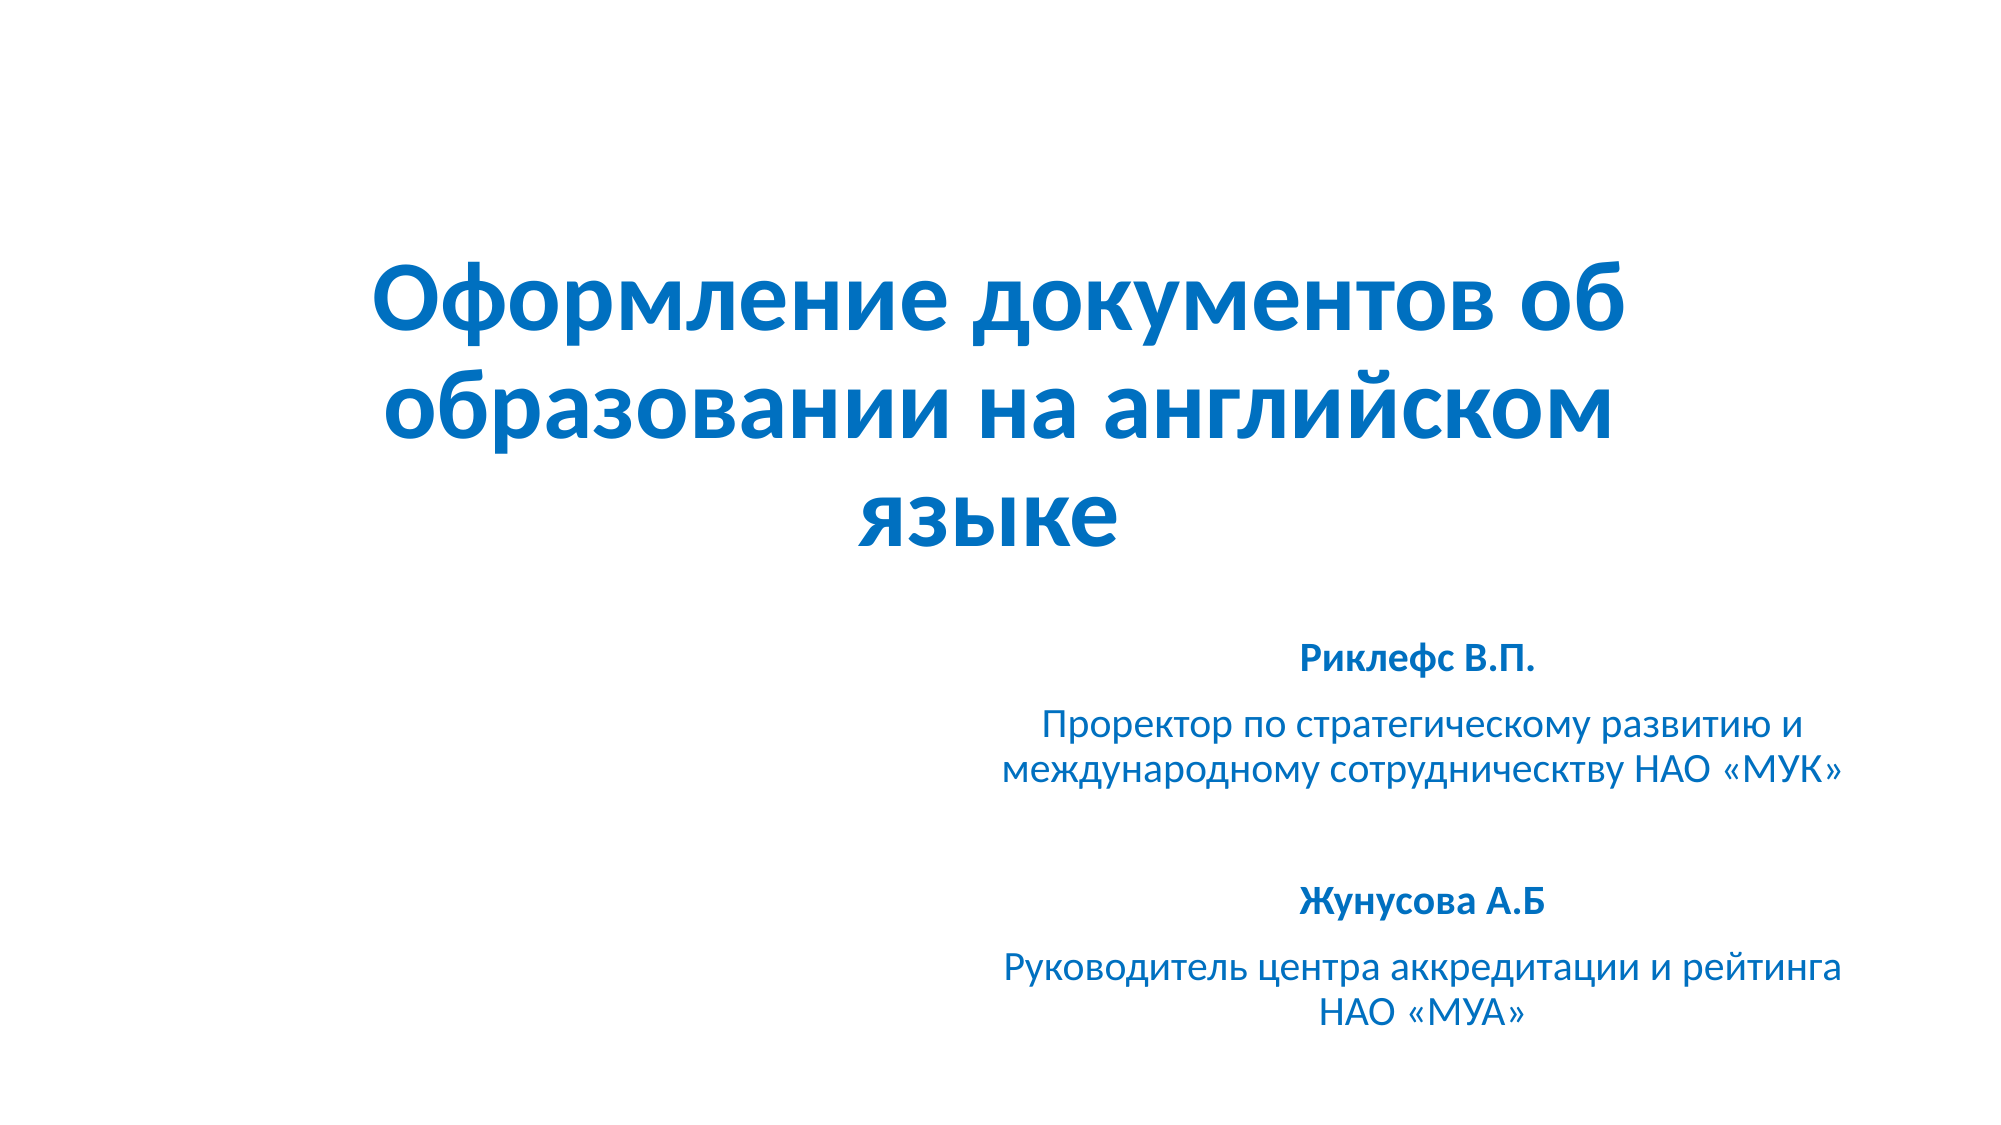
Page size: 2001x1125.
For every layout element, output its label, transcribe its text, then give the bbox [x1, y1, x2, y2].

title Оформление документов об образовании на английском языке [249, 184, 1750, 576]
subtitle Риклефс В.П. Проректор по стратегическому развитию и международному сотрудническтву НАО «МУК» Жунусова А.Б Руководитель центра аккредитации и рейтинга НАО «МУА» [961, 628, 1885, 766]
